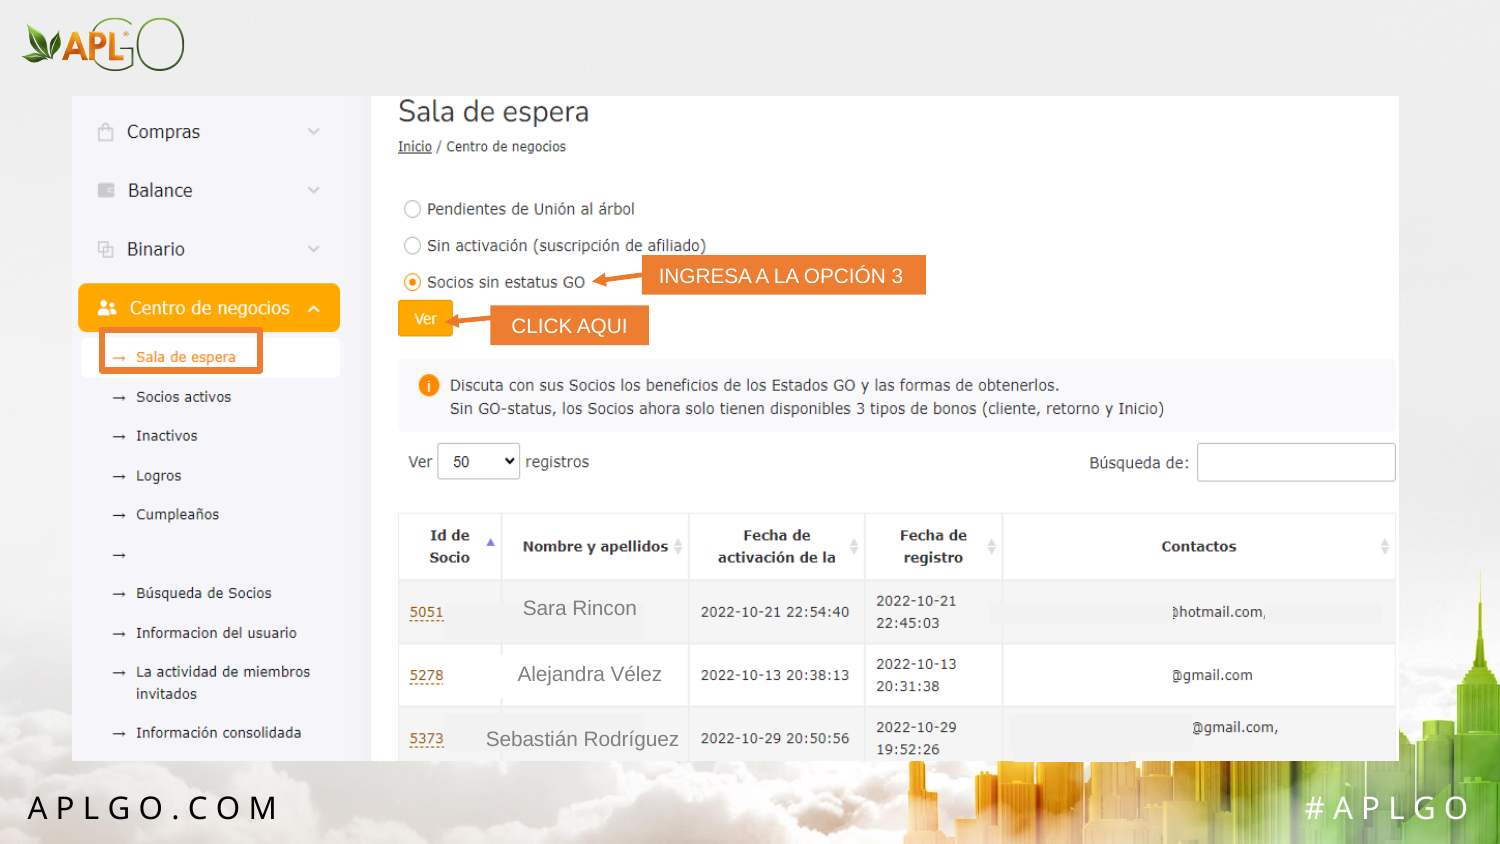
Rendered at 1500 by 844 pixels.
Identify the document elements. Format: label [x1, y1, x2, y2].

text_box [444, 316, 500, 323]
text_box [591, 274, 643, 282]
picture [0, 0, 1500, 844]
